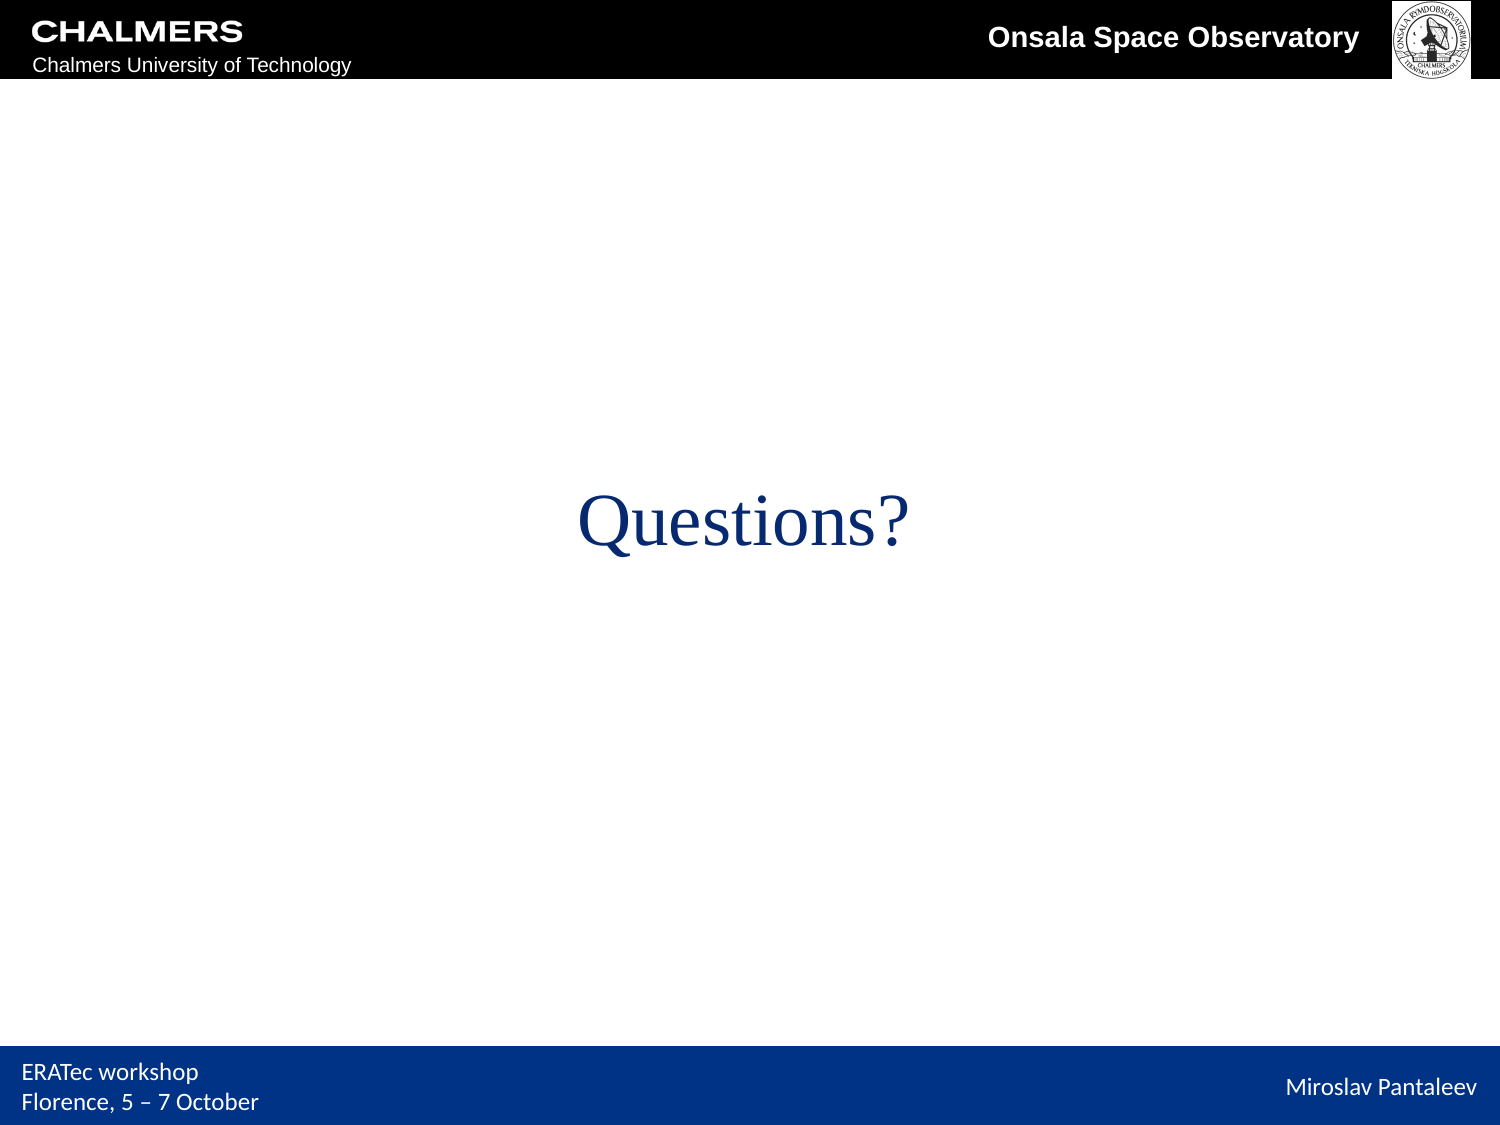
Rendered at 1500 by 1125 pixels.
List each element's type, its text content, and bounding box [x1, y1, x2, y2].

picture [1392, 1, 1471, 79]
title Questions? [64, 443, 1424, 587]
picture [2, 1, 272, 62]
